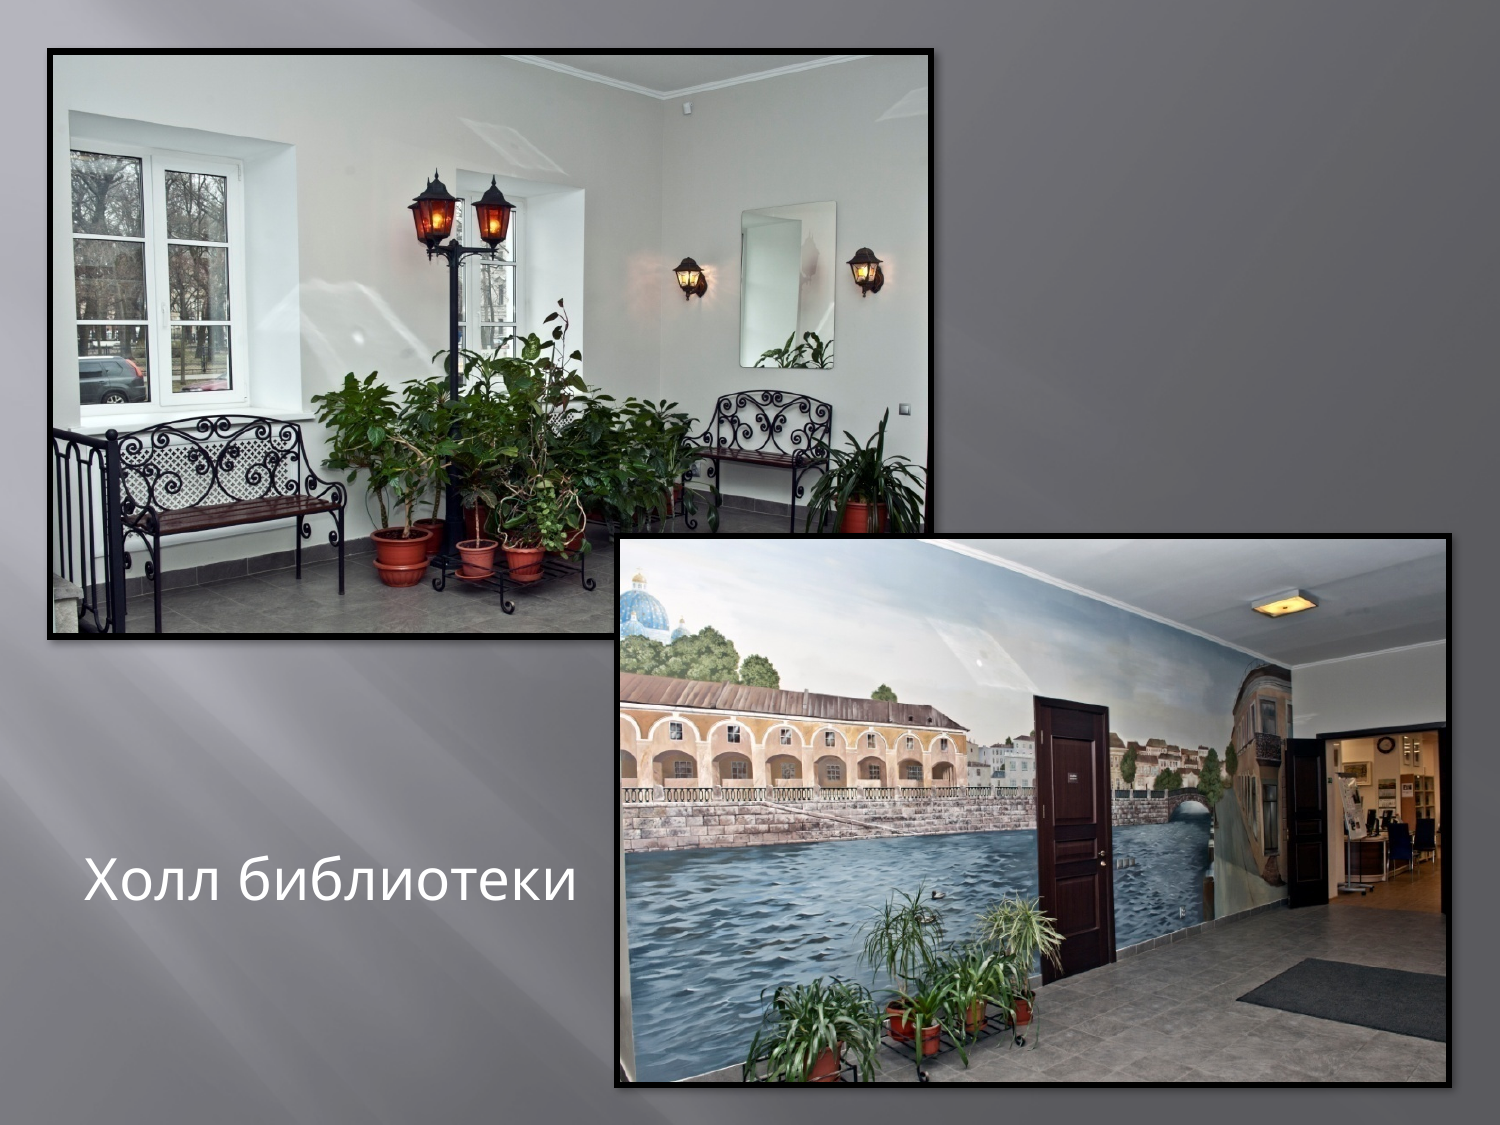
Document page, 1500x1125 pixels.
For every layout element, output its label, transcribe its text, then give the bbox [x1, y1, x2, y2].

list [52, 54, 929, 634]
text_box Холл библиотеки [70, 834, 594, 919]
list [619, 538, 1447, 1083]
